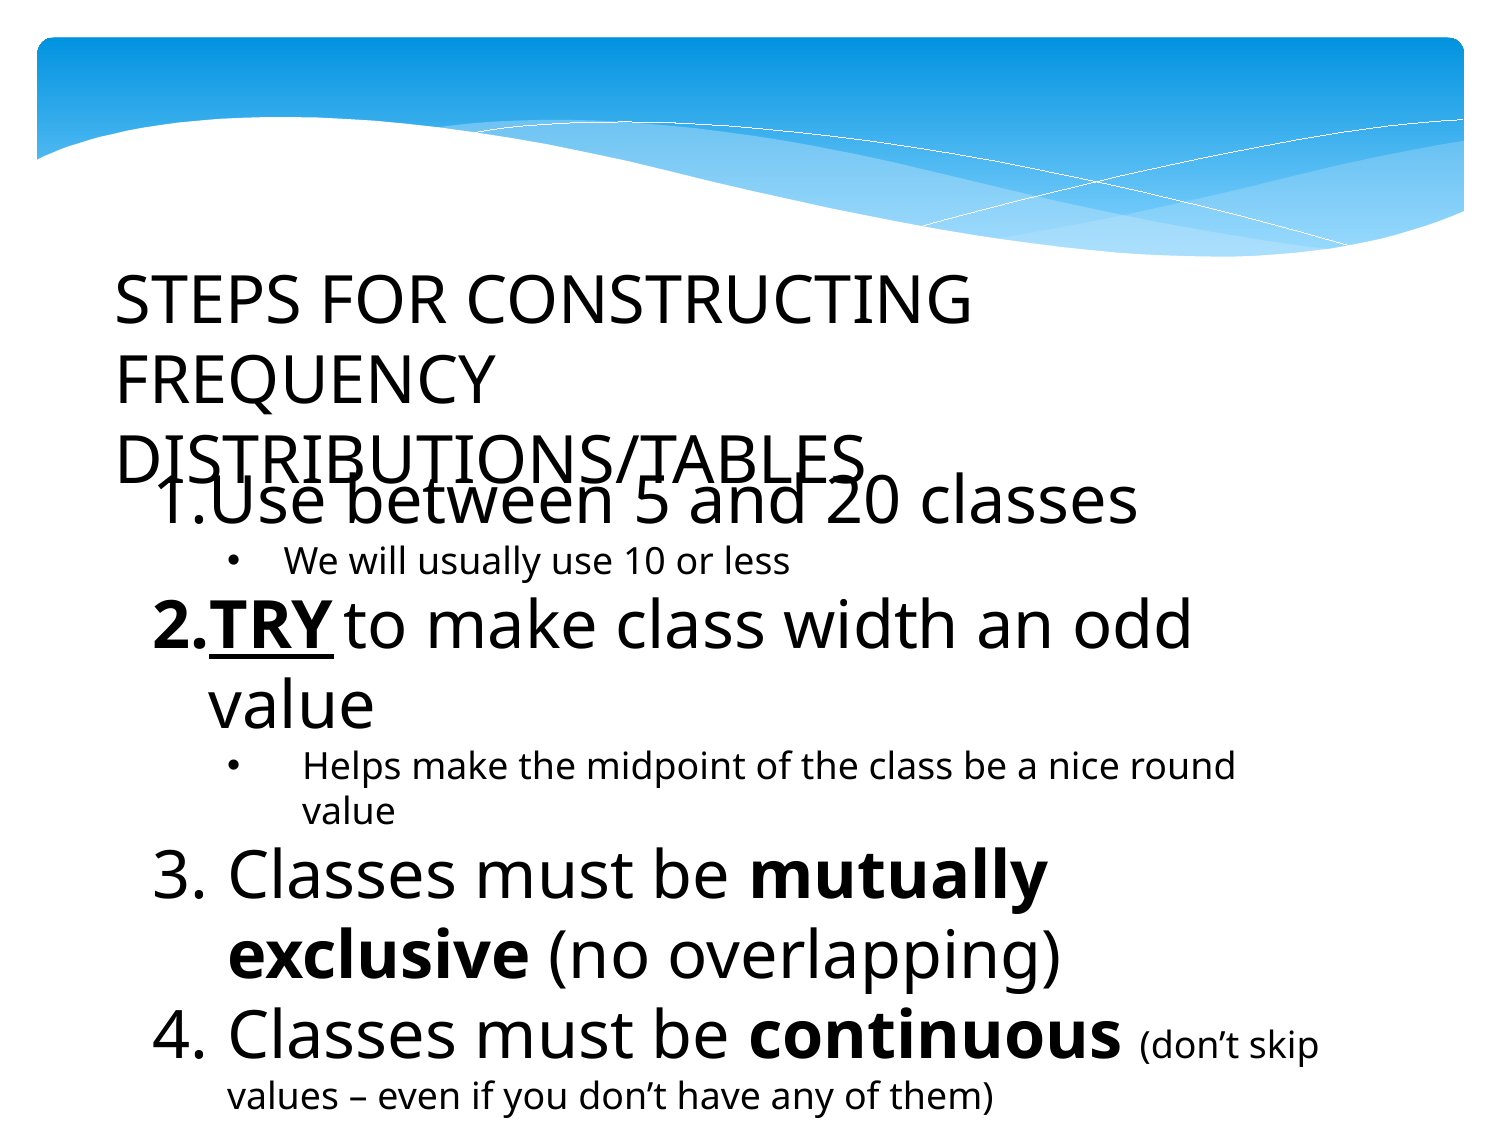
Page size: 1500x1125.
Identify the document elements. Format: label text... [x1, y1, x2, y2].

text_box Use between 5 and 20 classes We will usually use 10 or less TRY to make class width an odd value Helps make the midpoint of the class be a nice round value Classes must be mutually exclusive (no overlapping) Classes must be continuous (don’t skip values – even if you don’t have any of them) [137, 449, 1350, 1125]
text_box STEPS FOR CONSTRUCTING FREQUENCY DISTRIBUTIONS/TABLES [99, 249, 1350, 505]
